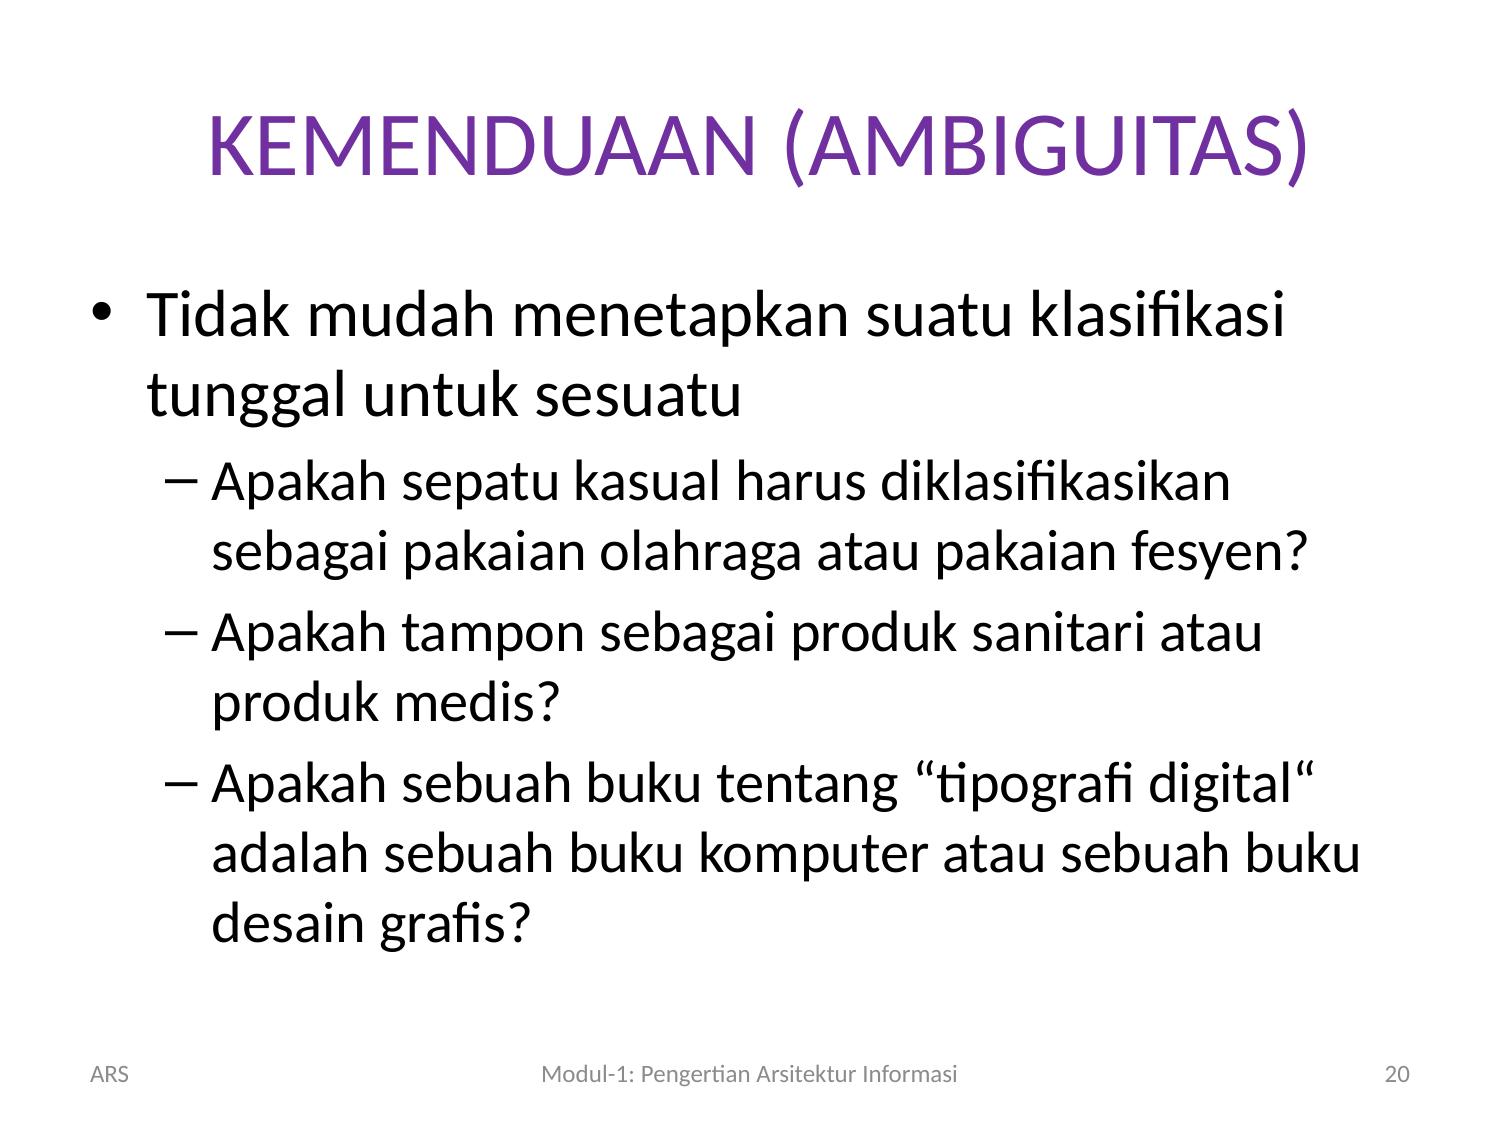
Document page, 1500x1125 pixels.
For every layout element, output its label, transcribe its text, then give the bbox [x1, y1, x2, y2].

slide_number ARS [75, 1042, 425, 1103]
list Tidak mudah menetapkan suatu klasifikasi tunggal untuk sesuatu Apakah sepatu kasual harus diklasifikasikan sebagai pakaian olahraga atau pakaian fesyen? Apakah tampon sebagai produk sanitari atau produk medis? Apakah sebuah buku tentang “tipografi digital“ adalah sebuah buku komputer atau sebuah buku desain grafis? [75, 262, 1425, 1005]
title KEMENDUAAN (AMBIGUITAS) [75, 45, 1425, 233]
footer Modul-1: Pengertian Arsitektur Informasi [512, 1042, 988, 1103]
slide_number 20 [1074, 1042, 1425, 1103]
